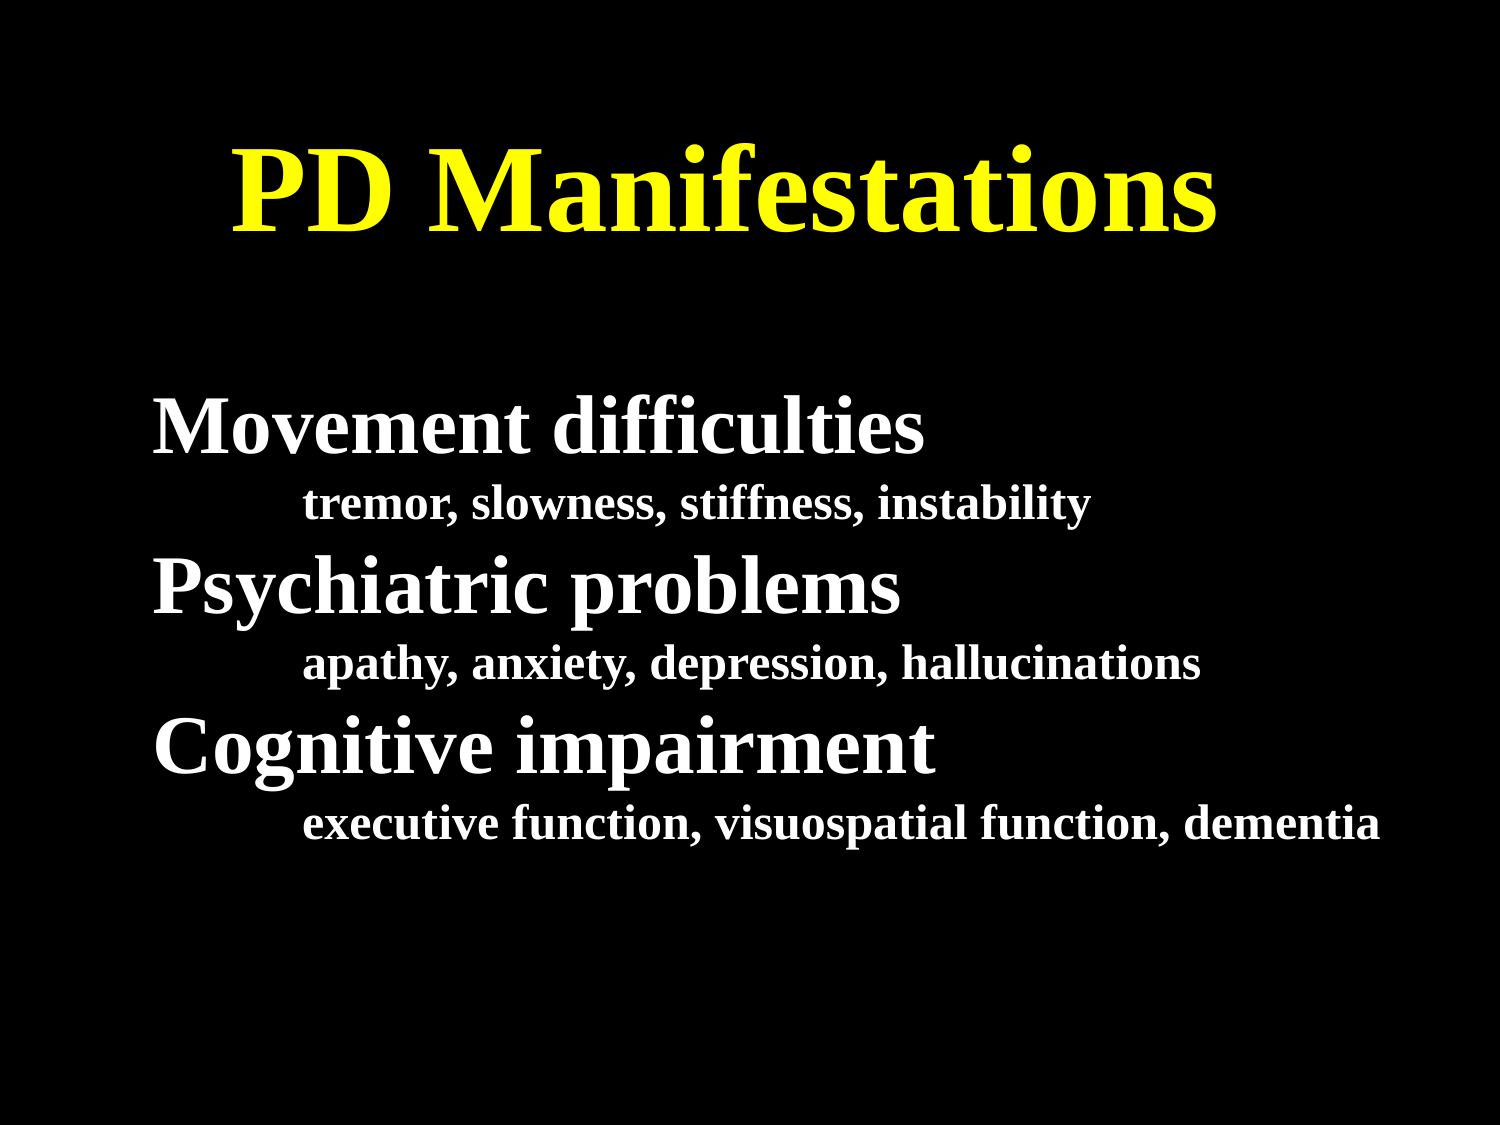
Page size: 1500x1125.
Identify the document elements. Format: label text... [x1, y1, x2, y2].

text_box Movement difficulties tremor, slowness, stiffness, instability Psychiatric problems apathy, anxiety, depression, hallucinations Cognitive impairment executive function, visuospatial function, dementia [137, 362, 1400, 858]
title PD Manifestations [0, 87, 1463, 275]
